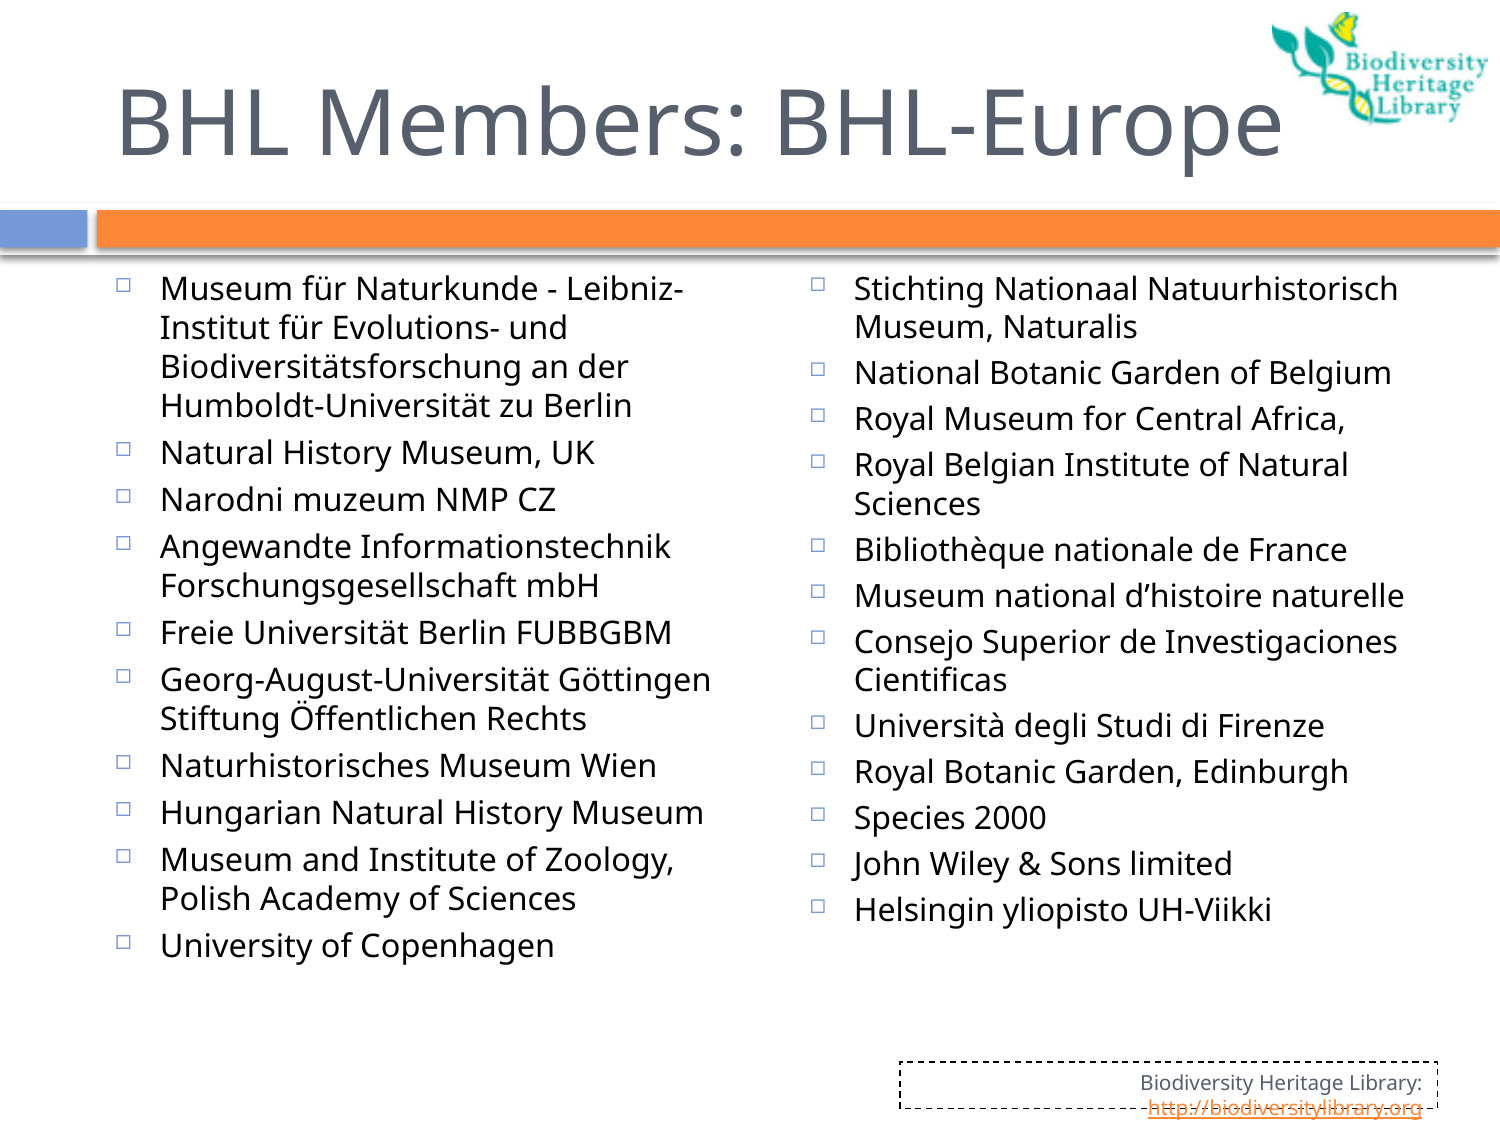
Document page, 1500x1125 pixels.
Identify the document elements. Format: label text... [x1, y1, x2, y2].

picture [1272, 12, 1488, 127]
title BHL Members: BHL-Europe [99, 37, 1438, 200]
list Museum für Naturkunde - Leibniz-Institut für Evolutions- und Biodiversitätsforschung an der Humboldt-Universität zu Berlin Natural History Museum, UK Narodni muzeum NMP CZ Angewandte Informationstechnik Forschungsgesellschaft mbH Freie Universität Berlin FUBBGBM Georg-August-Universität Göttingen Stiftung Öffentlichen Rechts Naturhistorisches Museum Wien Hungarian Natural History Museum Museum and Institute of Zoology, Polish Academy of Sciences University of Copenhagen [99, 260, 738, 1011]
list Stichting Nationaal Natuurhistorisch Museum, Naturalis National Botanic Garden of Belgium Royal Museum for Central Africa, Royal Belgian Institute of Natural Sciences Bibliothèque nationale de France Museum national d’histoire naturelle Consejo Superior de Investigaciones Cientificas Università degli Studi di Firenze Royal Botanic Garden, Edinburgh Species 2000 John Wiley & Sons limited Helsingin yliopisto UH-Viikki [794, 260, 1433, 1011]
